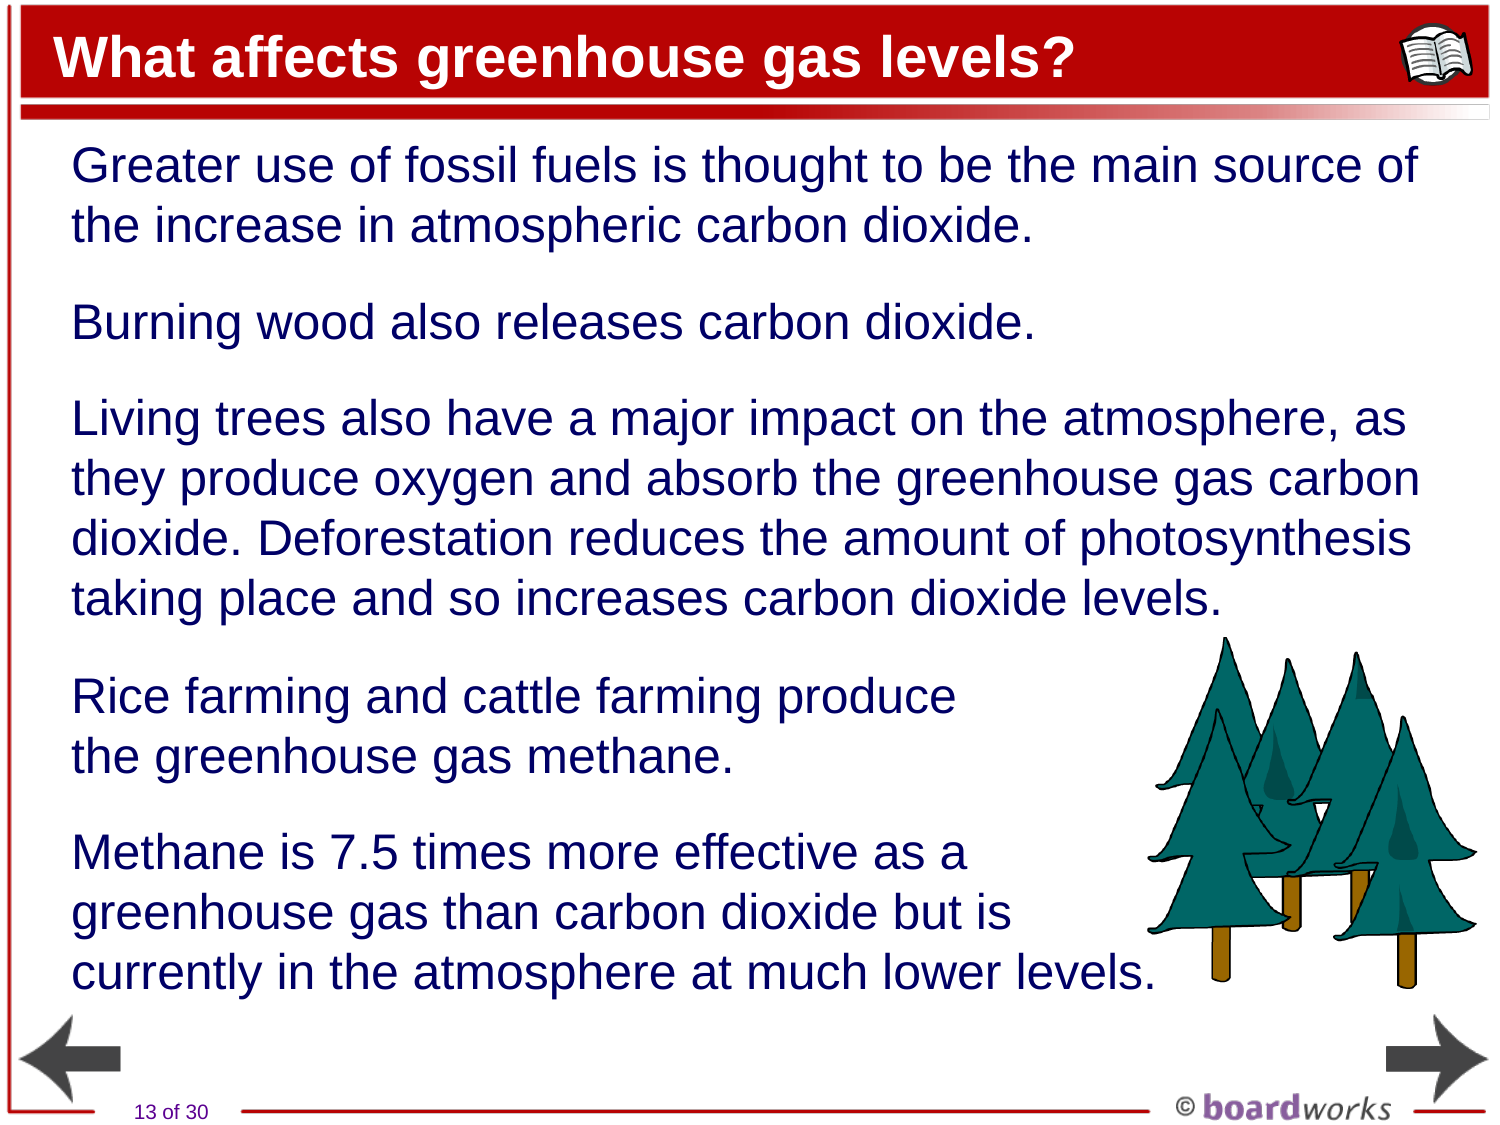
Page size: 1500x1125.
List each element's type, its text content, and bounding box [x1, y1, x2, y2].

text_box Methane is 7.5 times more effective as a greenhouse gas than carbon dioxide but is currently in the atmosphere at much lower levels. [56, 812, 1208, 1008]
text_box Greater use of fossil fuels is thought to be the main source of the increase in atmospheric carbon dioxide. [56, 125, 1476, 260]
text_box Living trees also have a major impact on the atmosphere, as they produce oxygen and absorb the greenhouse gas carbon dioxide. Deforestation reduces the amount of photosynthesis taking place and so increases carbon dioxide levels. [56, 377, 1465, 633]
picture [0, 0, 1500, 1125]
text_box Rice farming and cattle farming produce the greenhouse gas methane. [56, 655, 1023, 791]
title What affects greenhouse gas levels? [38, 8, 1308, 100]
text_box Burning wood also releases carbon dioxide. [56, 281, 1500, 357]
